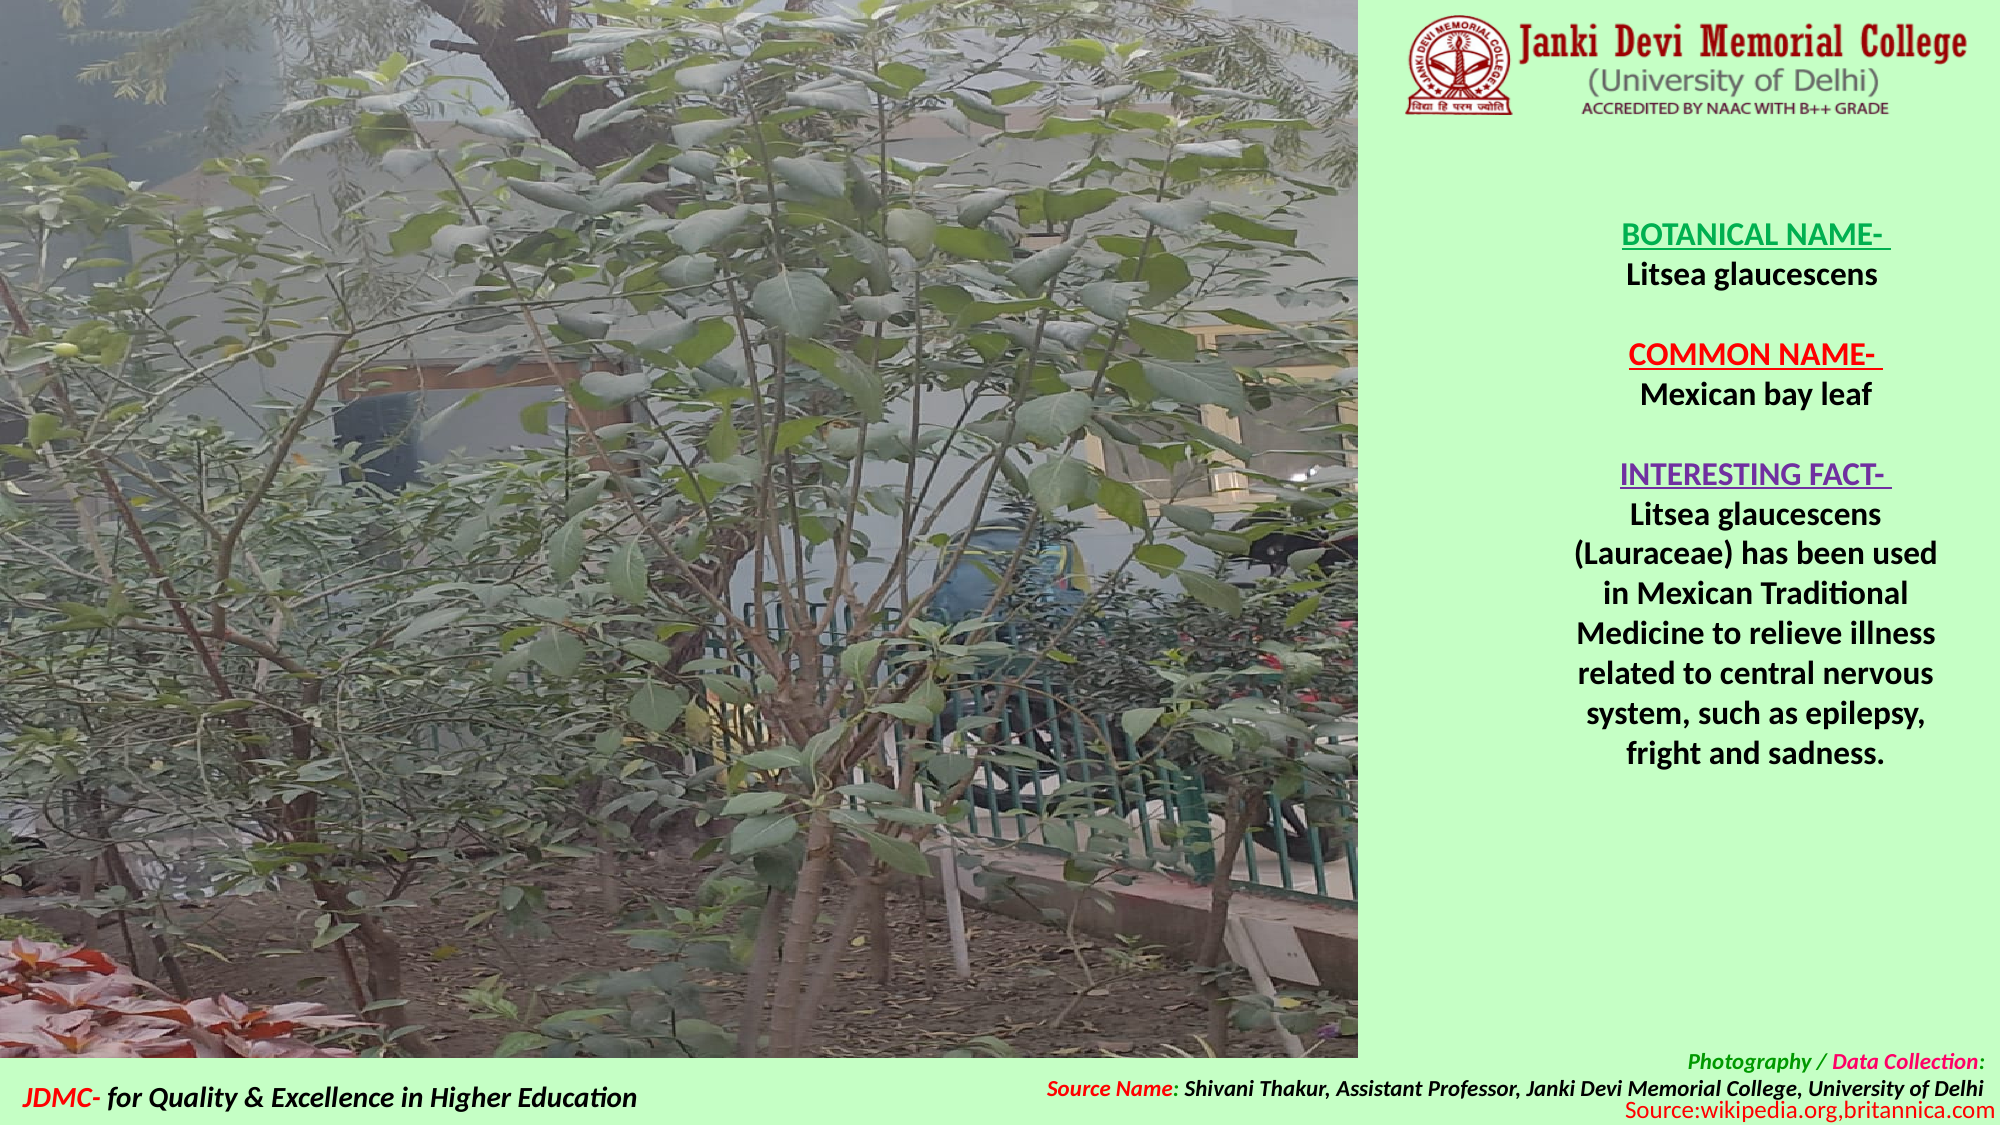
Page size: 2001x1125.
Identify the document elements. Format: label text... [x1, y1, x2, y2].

picture [1404, 15, 1967, 115]
text_box BOTANICAL NAME- Litsea glaucescens COMMON NAME- Mexican bay leaf INTERESTING FACT- Litsea glaucescens (Lauraceae) has been used in Mexican Traditional Medicine to relieve illness related to central nervous system, such as epilepsy, fright and sadness. [1556, 204, 1957, 839]
picture [0, 0, 1358, 1058]
